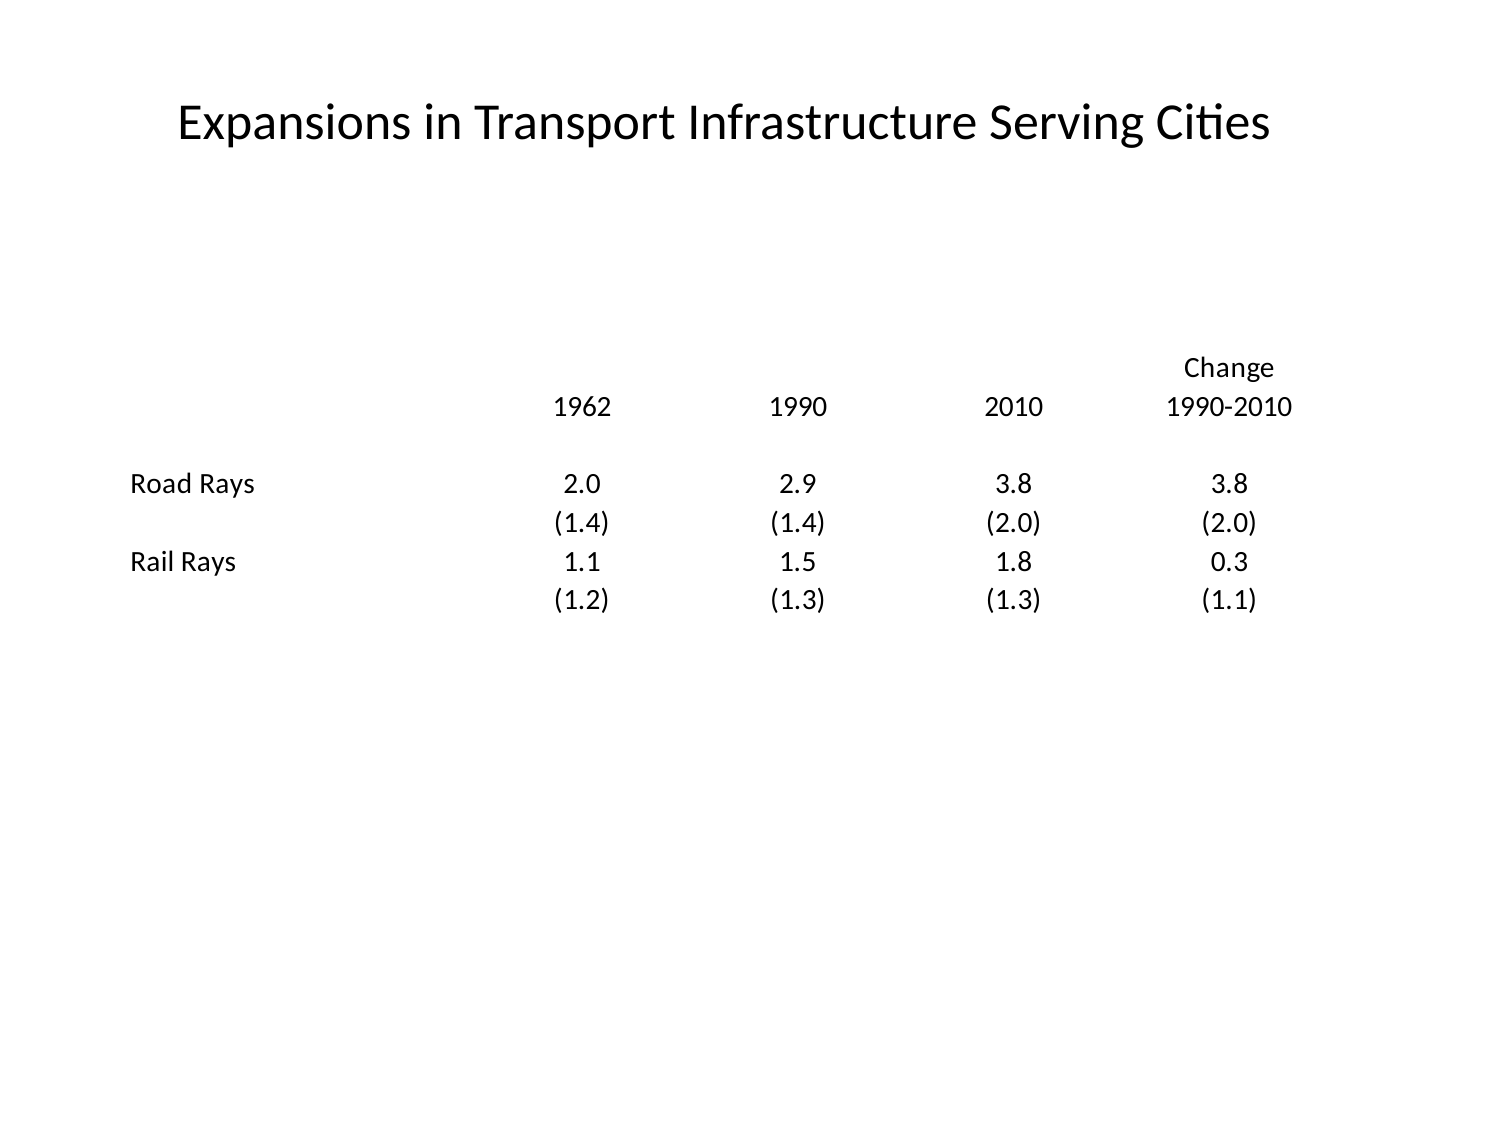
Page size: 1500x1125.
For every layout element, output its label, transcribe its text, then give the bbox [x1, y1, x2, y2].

text_box Expansions in Transport Infrastructure Serving Cities [49, 62, 1400, 175]
picture [124, 352, 1338, 626]
